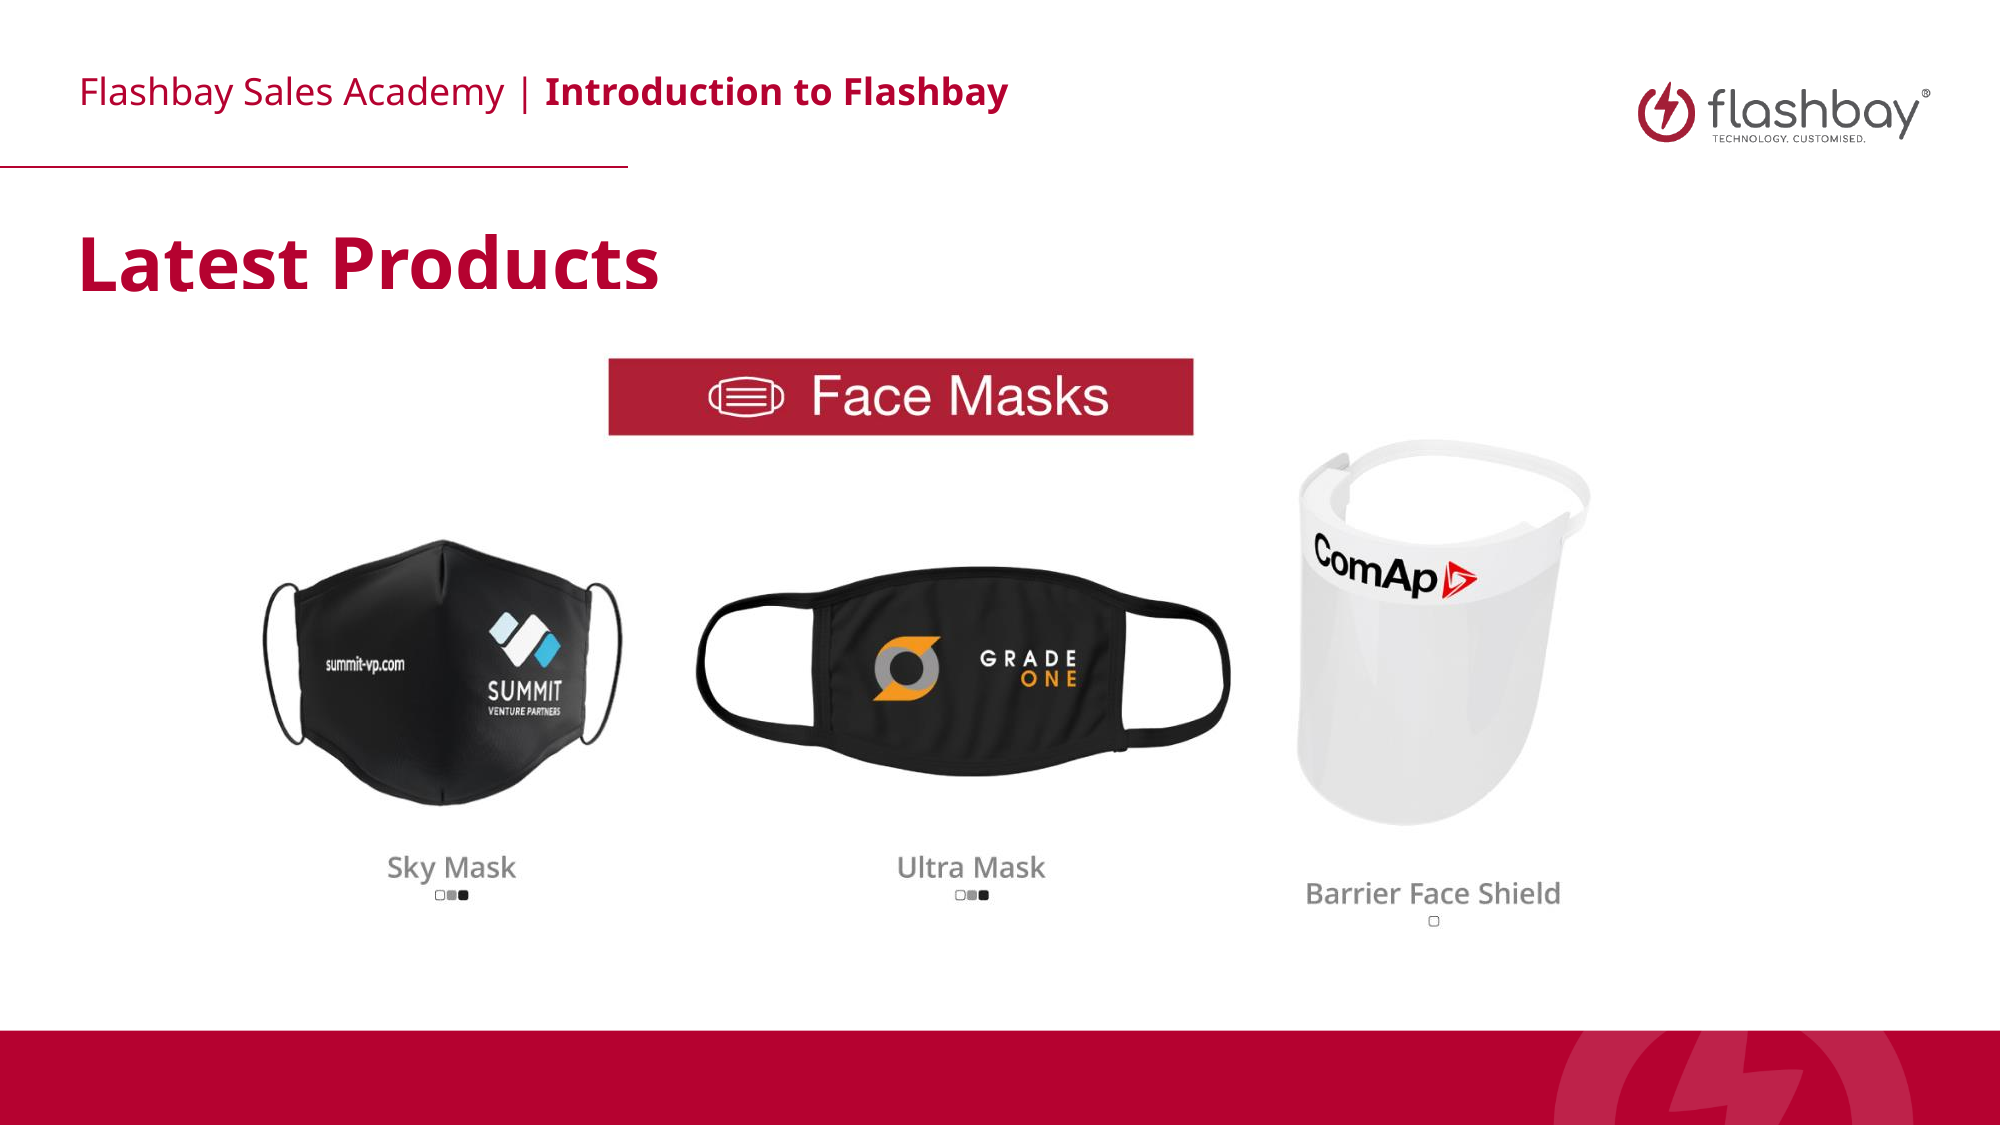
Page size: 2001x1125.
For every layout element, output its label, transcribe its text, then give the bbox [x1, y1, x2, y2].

picture [1619, 52, 1948, 172]
picture [187, 289, 1633, 975]
picture [1519, 1030, 1944, 1125]
text_box Latest Products [61, 209, 676, 315]
